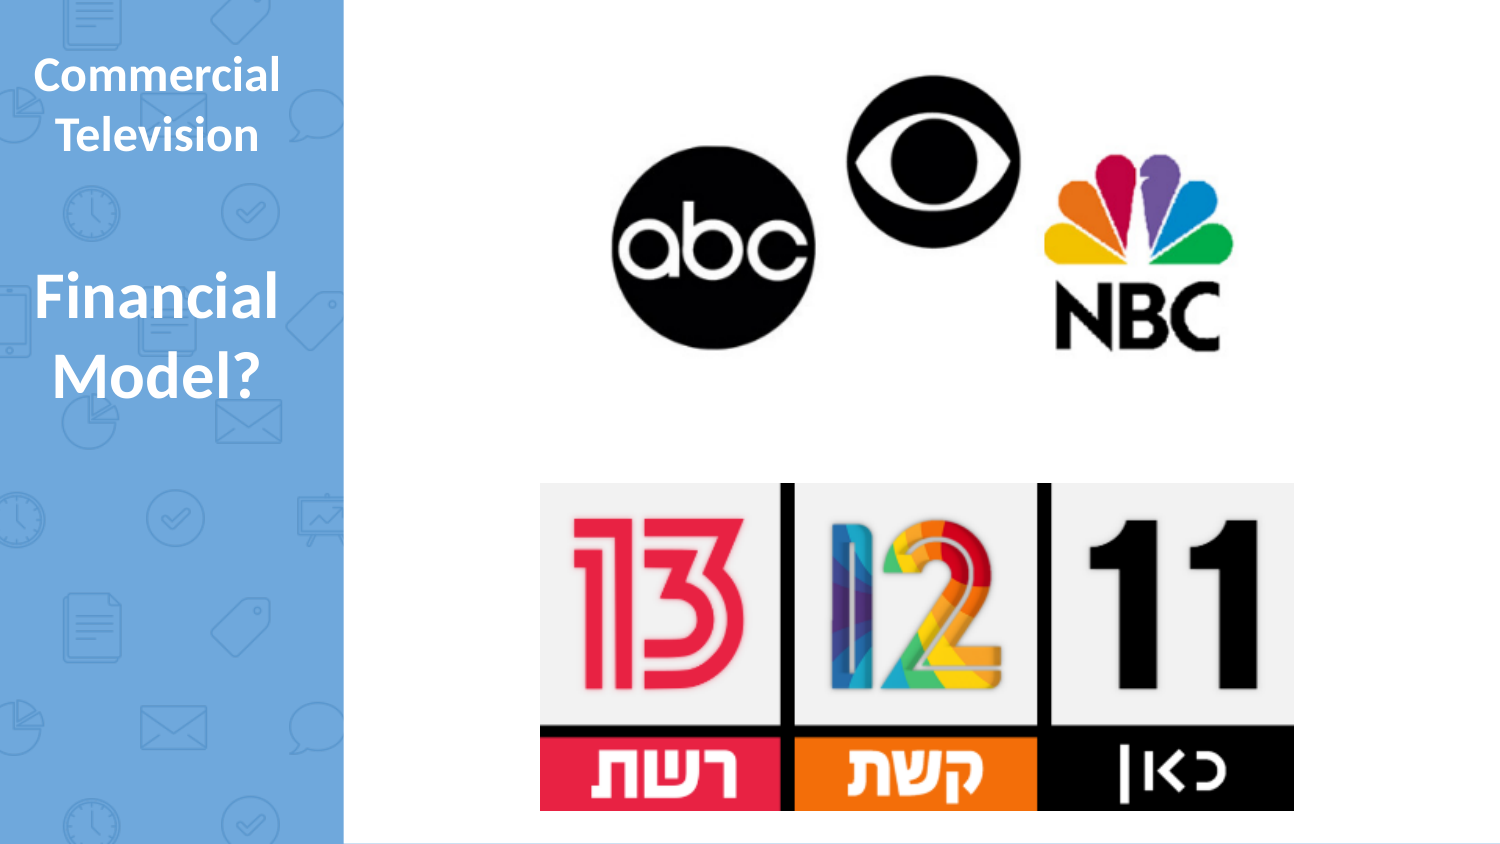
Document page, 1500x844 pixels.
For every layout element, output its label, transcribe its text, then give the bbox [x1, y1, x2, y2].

picture [595, 69, 1239, 360]
title Commercial Television Financial Model? [16, 26, 298, 168]
picture [540, 483, 1294, 811]
